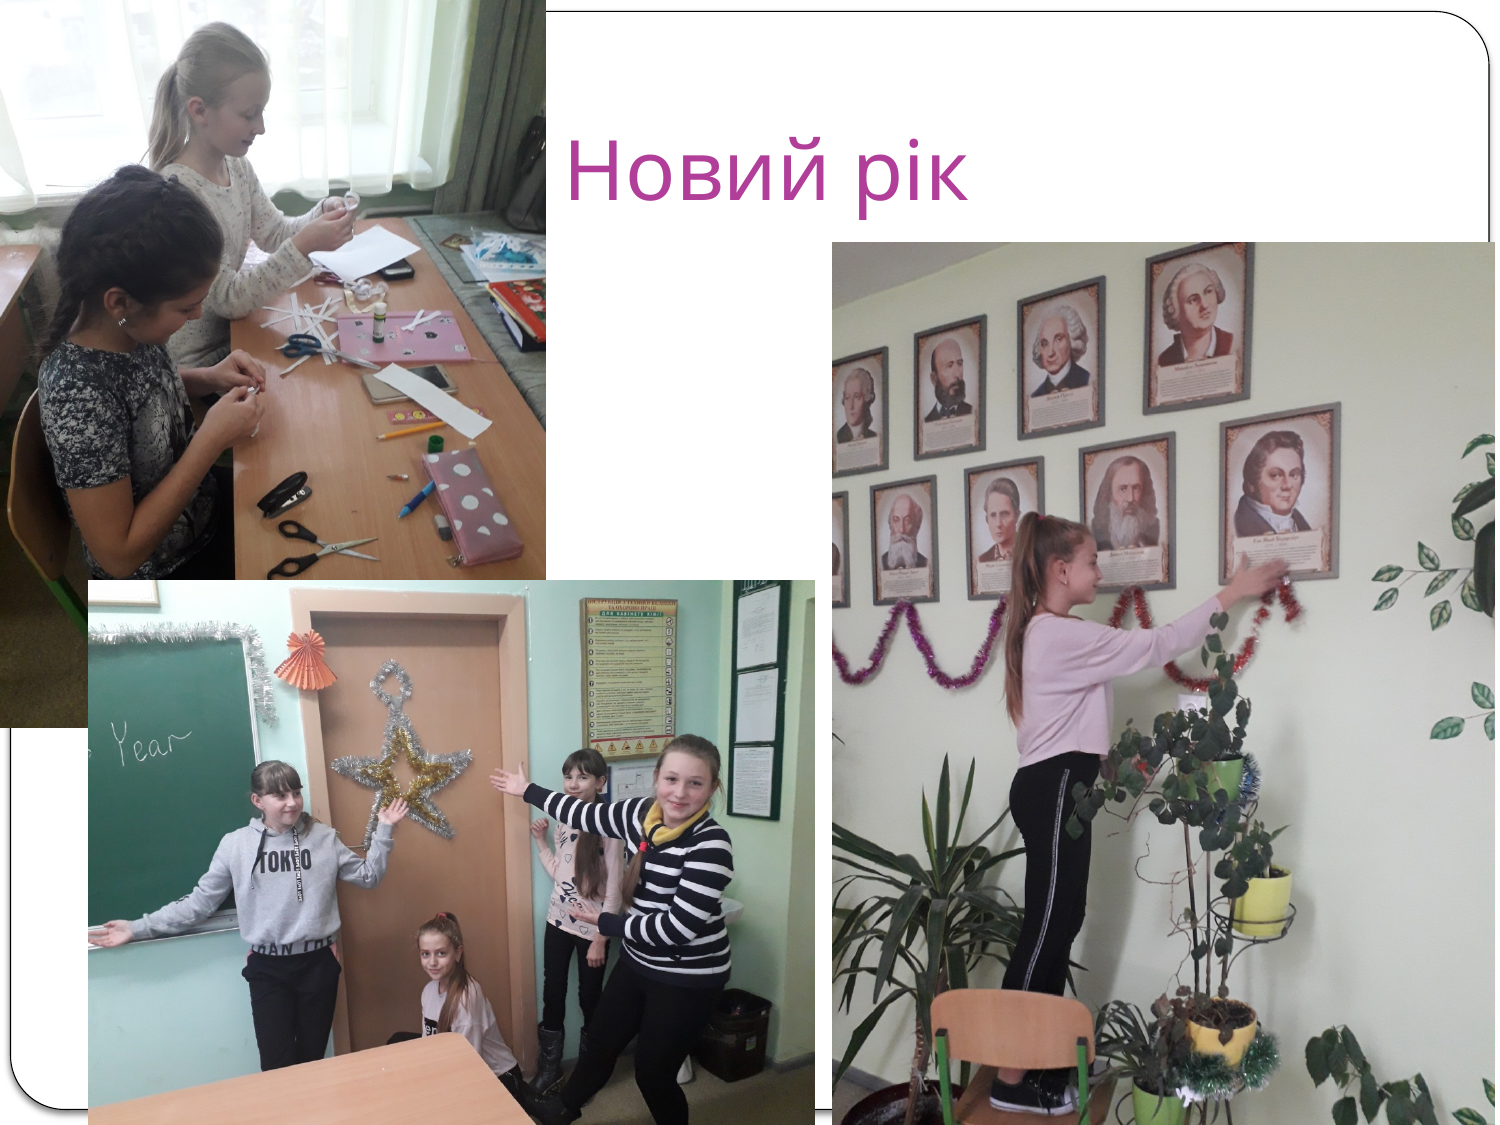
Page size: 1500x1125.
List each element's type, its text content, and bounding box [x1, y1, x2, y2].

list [832, 242, 1495, 1125]
picture [0, 0, 816, 1125]
title Новий рік [550, 45, 1425, 233]
